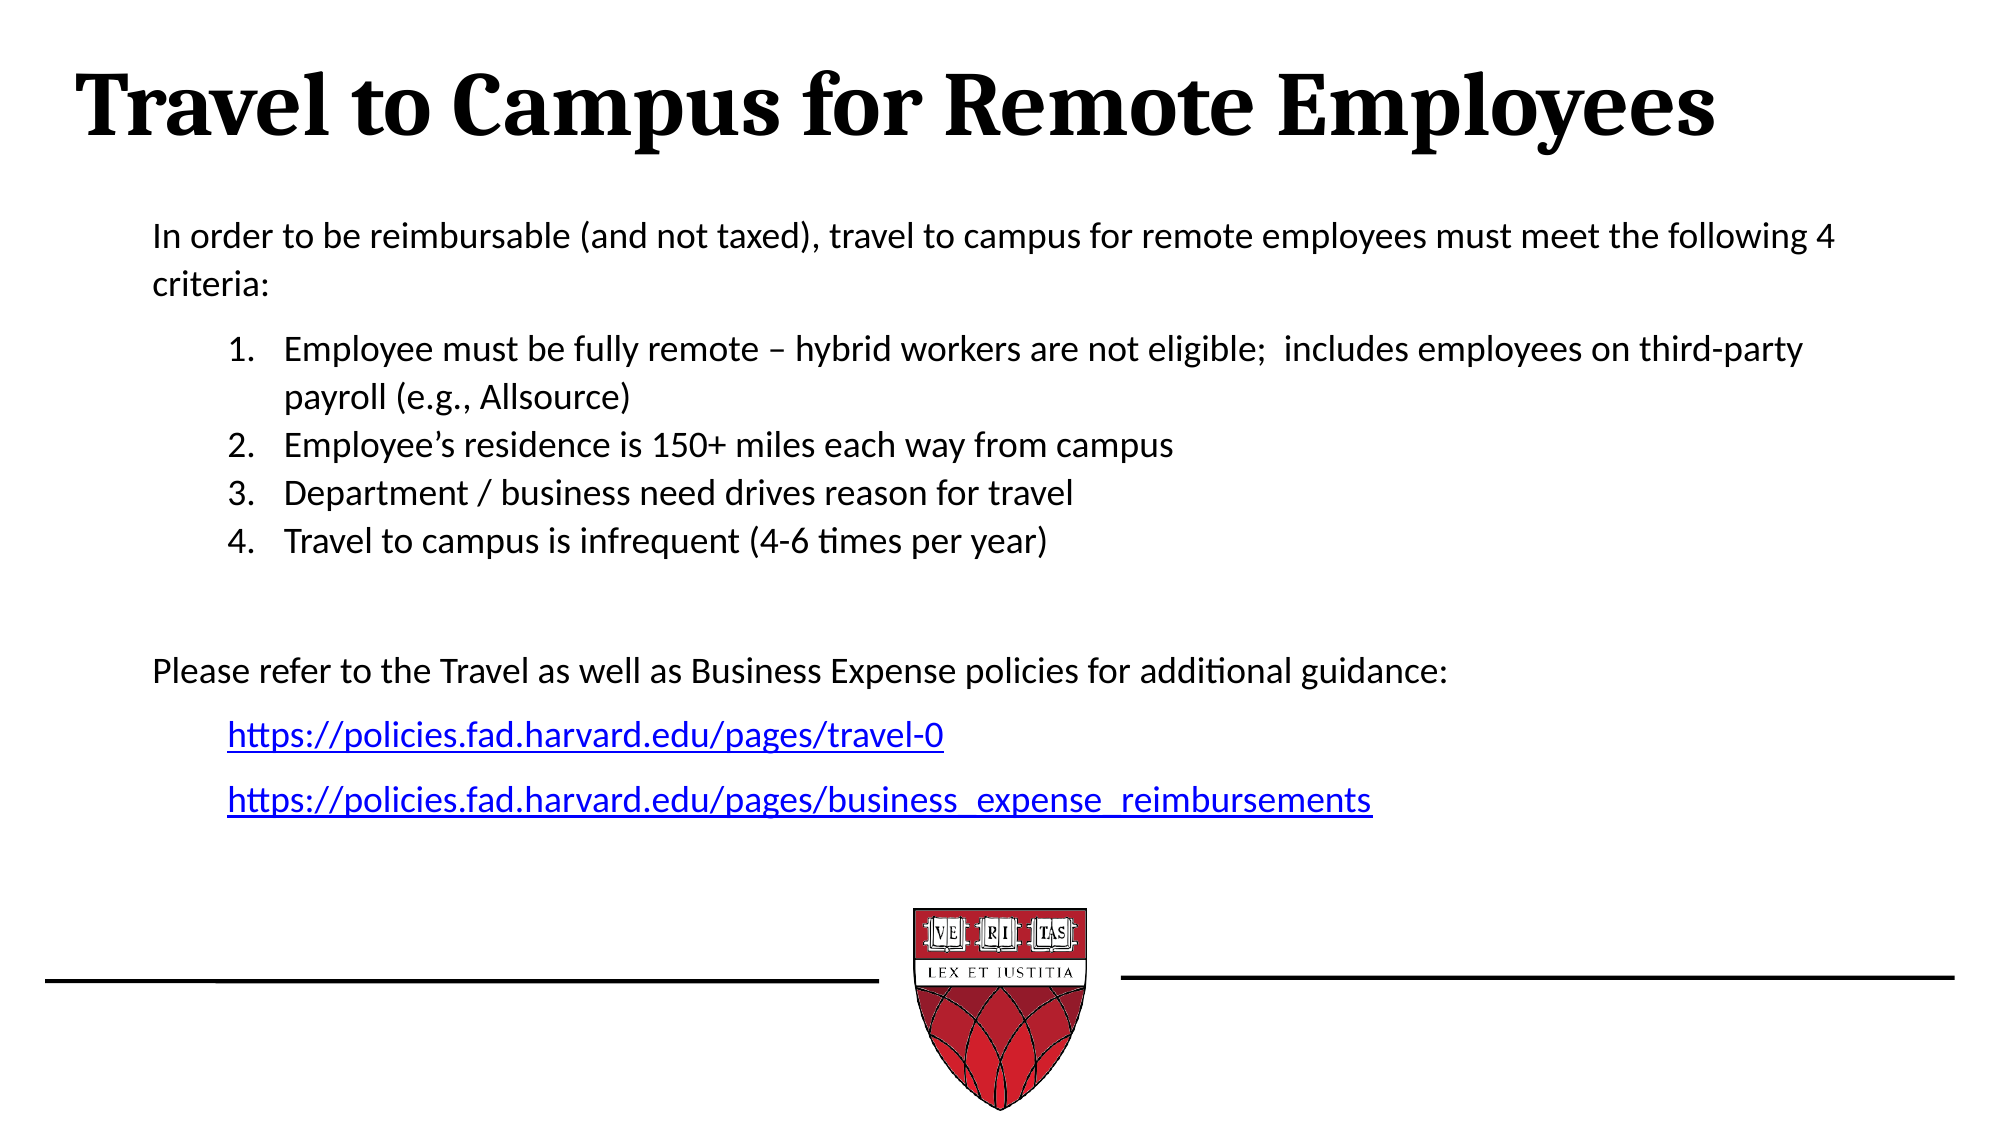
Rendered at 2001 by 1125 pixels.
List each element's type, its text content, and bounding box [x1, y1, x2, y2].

title Travel to Campus for Remote Employees [75, 44, 1863, 200]
list In order to be reimbursable (and not taxed), travel to campus for remote employees must meet the following 4 criteria: Employee must be fully remote – hybrid workers are not eligible; includes employees on third-party payroll (e.g., Allsource) Employee’s residence is 150+ miles each way from campus Department / business need drives reason for travel Travel to campus is infrequent (4-6 times per year) Please refer to the Travel as well as Business Expense policies for additional guidance: https://policies.fad.harvard.edu/pages/travel-0 https://policies.fad.harvard.edu/pages/business_expense_reimbursements [137, 200, 1863, 907]
picture [913, 908, 1087, 1111]
